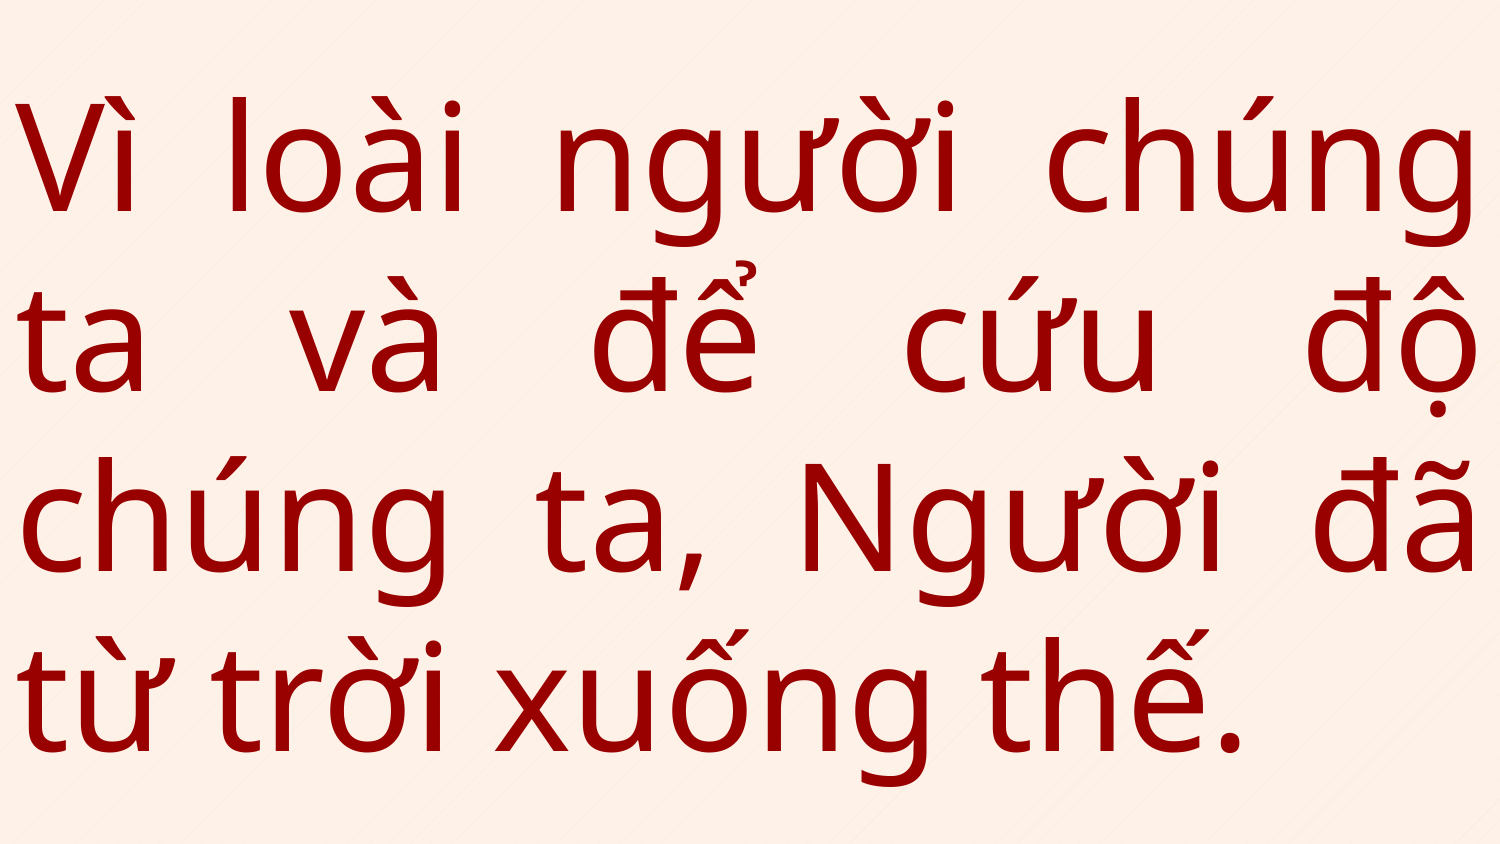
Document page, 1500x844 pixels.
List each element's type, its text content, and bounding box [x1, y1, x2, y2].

title Vì loài người chúng ta và để cứu độ chúng ta, Người đã từ trời xuống thế. [0, 0, 1500, 844]
